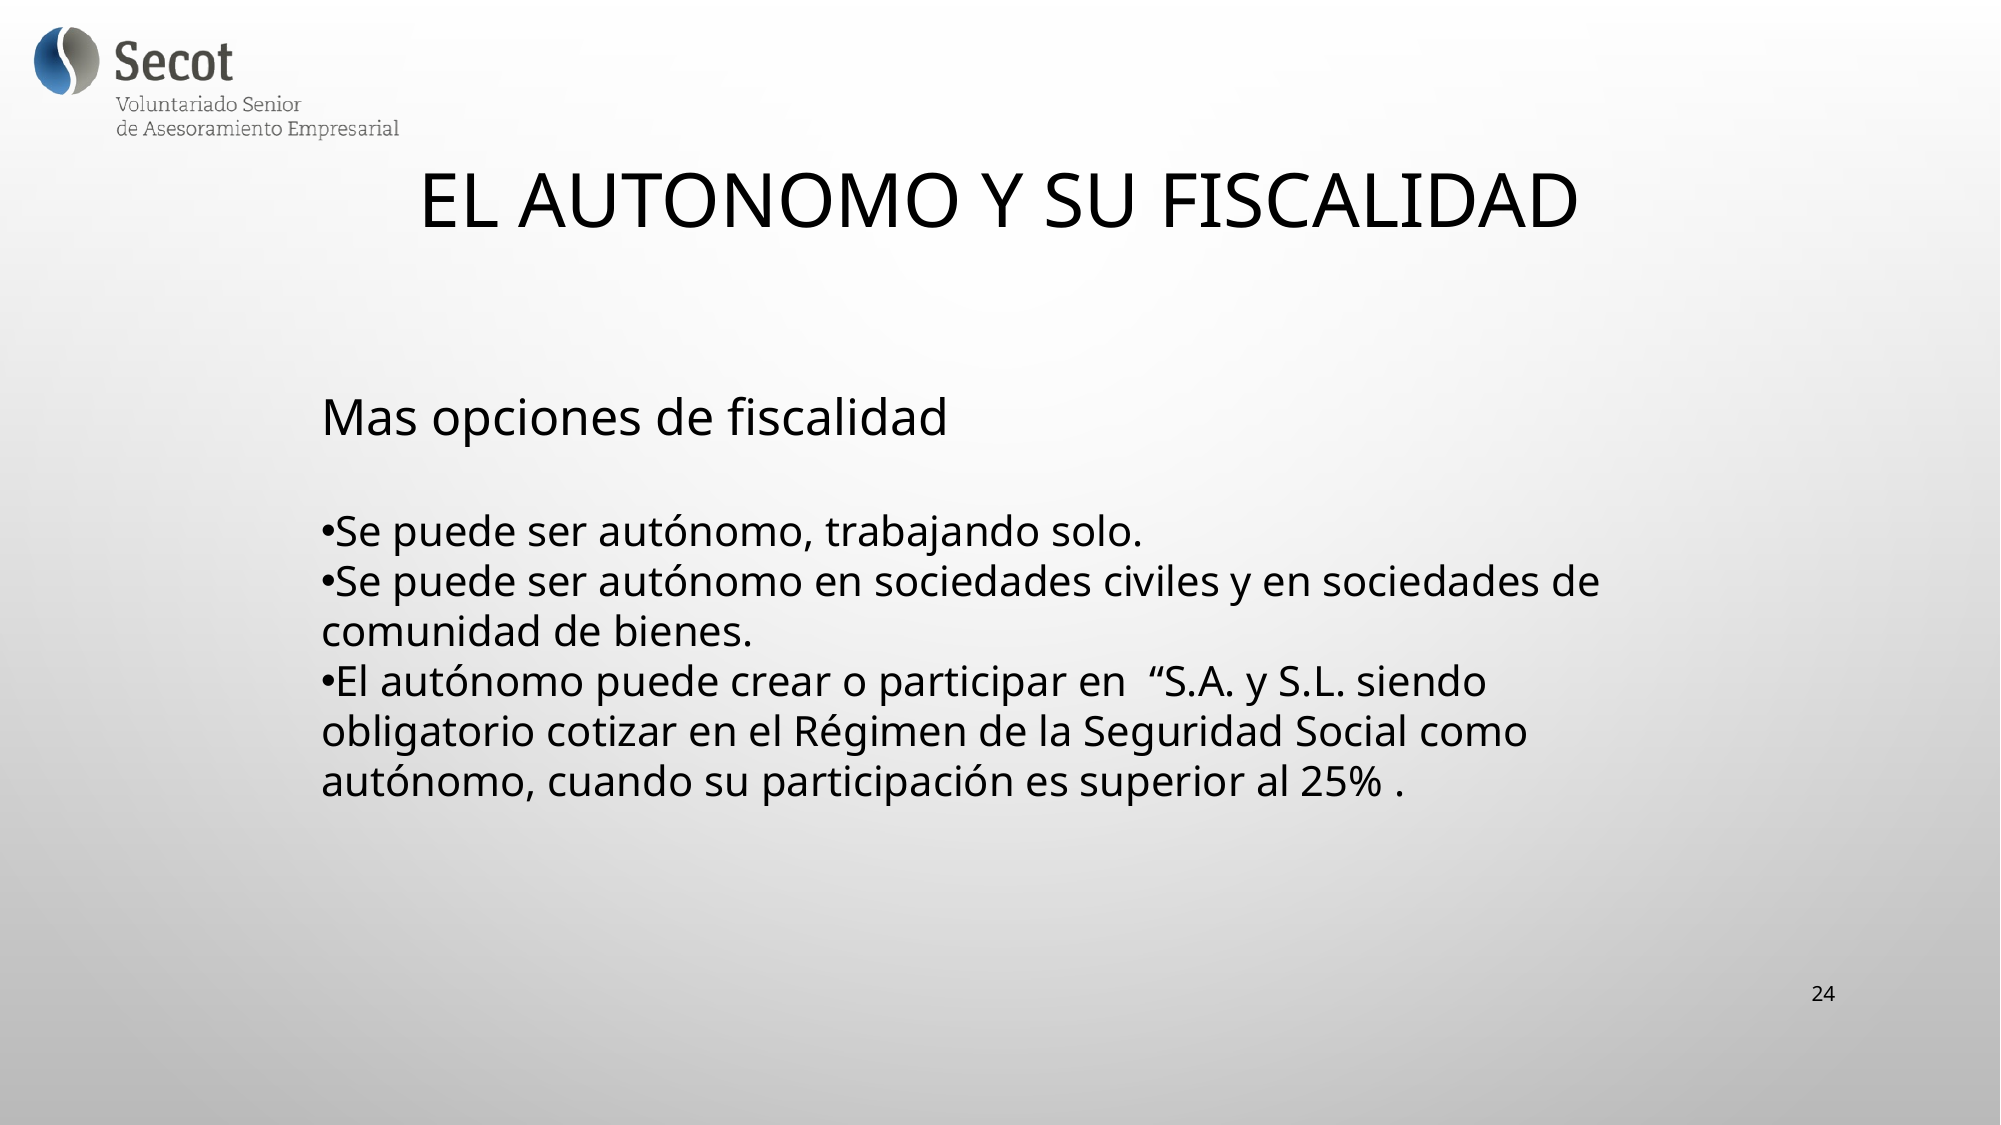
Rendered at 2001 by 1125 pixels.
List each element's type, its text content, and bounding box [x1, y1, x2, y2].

text_box Mas opciones de fiscalidad Se puede ser autónomo, trabajando solo. Se puede ser autónomo en sociedades civiles y en sociedades de comunidad de bienes. El autónomo puede crear o participar en “S.A. y S.L. siendo obligatorio cotizar en el Régimen de la Seguridad Social como autónomo, cuando su participación es superior al 25% . [306, 377, 1694, 993]
text_box EL AUTONOMO Y SU FISCALIDAD [306, 113, 1694, 281]
slide_number 24 [1724, 965, 1851, 1025]
picture [0, 0, 2000, 1125]
